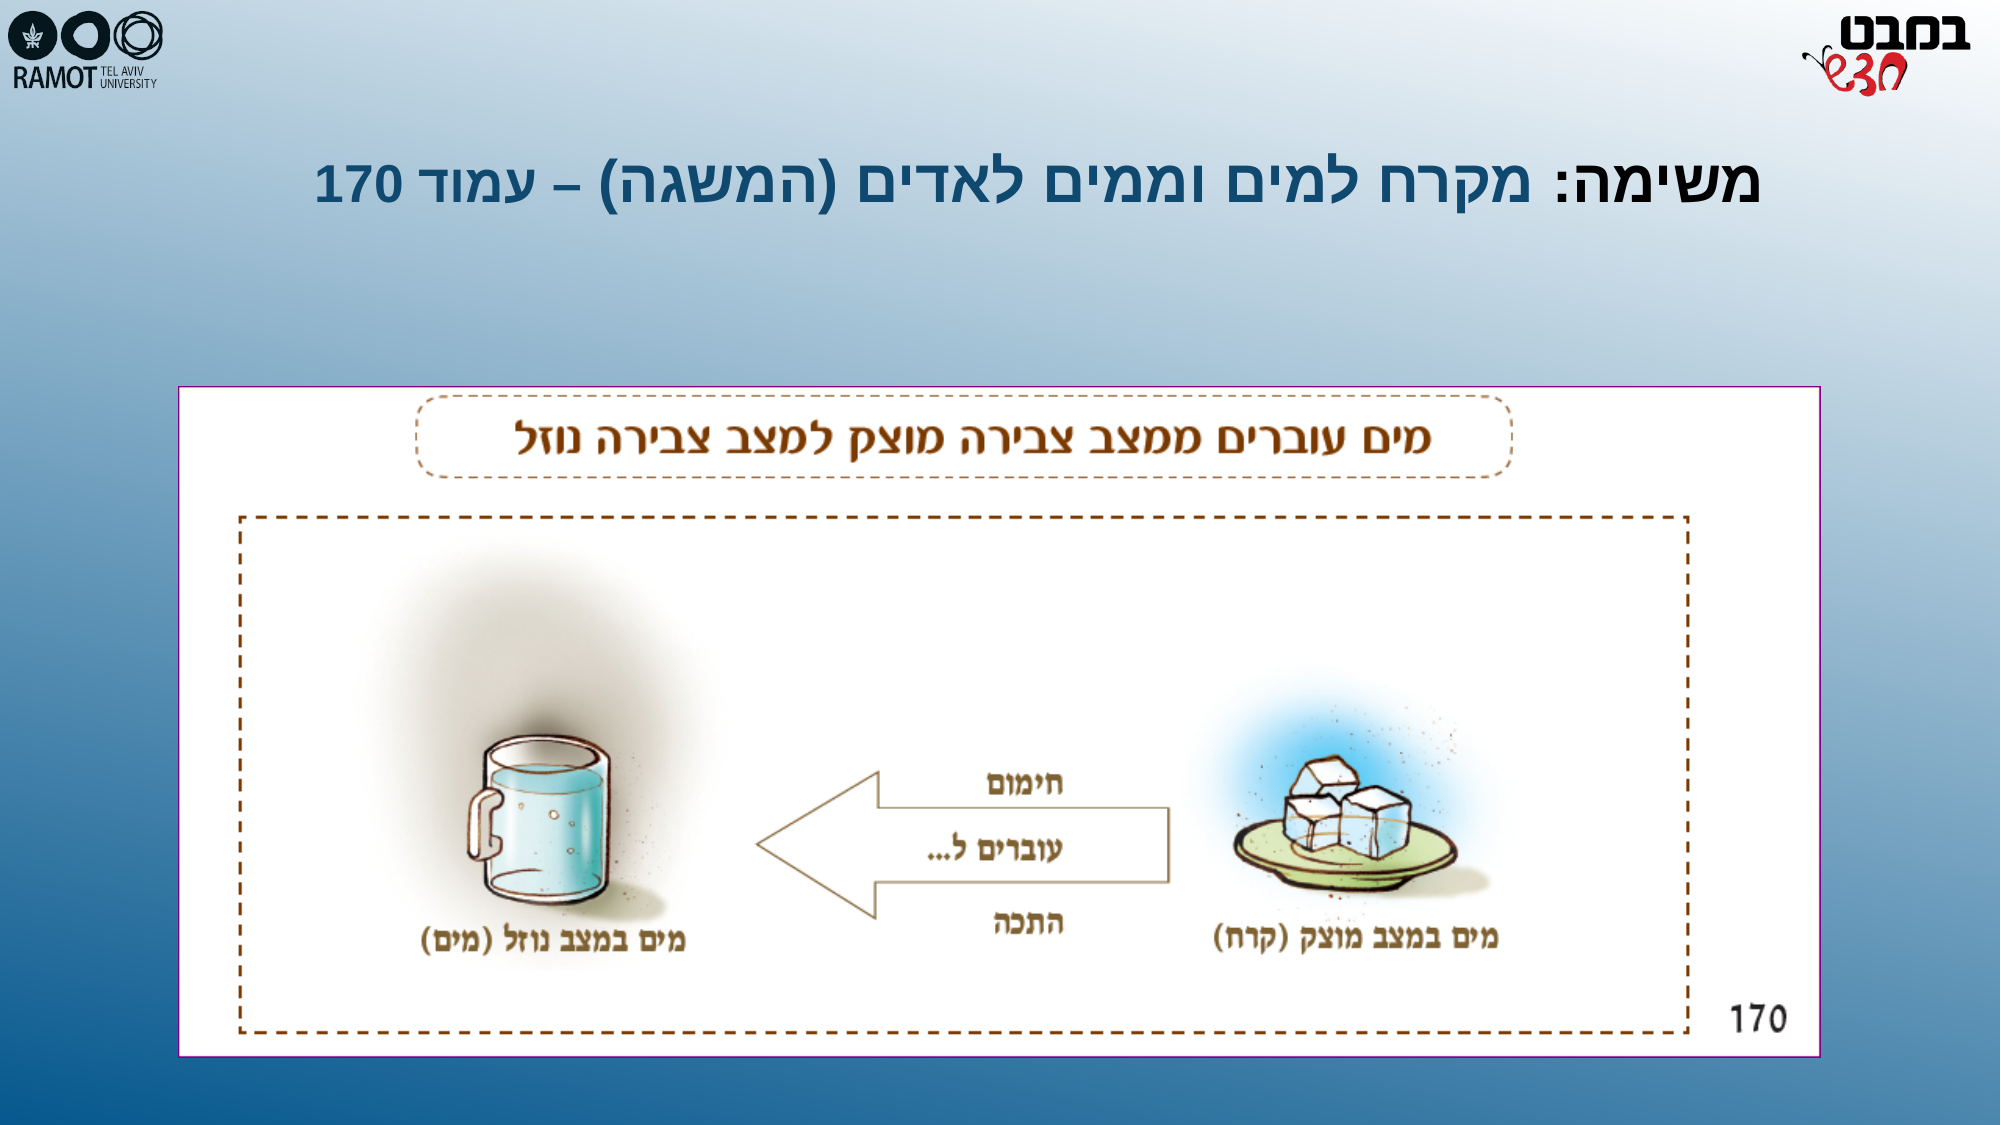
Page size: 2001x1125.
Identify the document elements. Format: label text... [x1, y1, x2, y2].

picture [1801, 15, 1971, 97]
title משימה: מקרח למים וממים לאדים (המשגה) – עמוד 170 [270, 96, 1780, 223]
picture [0, 0, 172, 97]
picture [177, 386, 1821, 1058]
